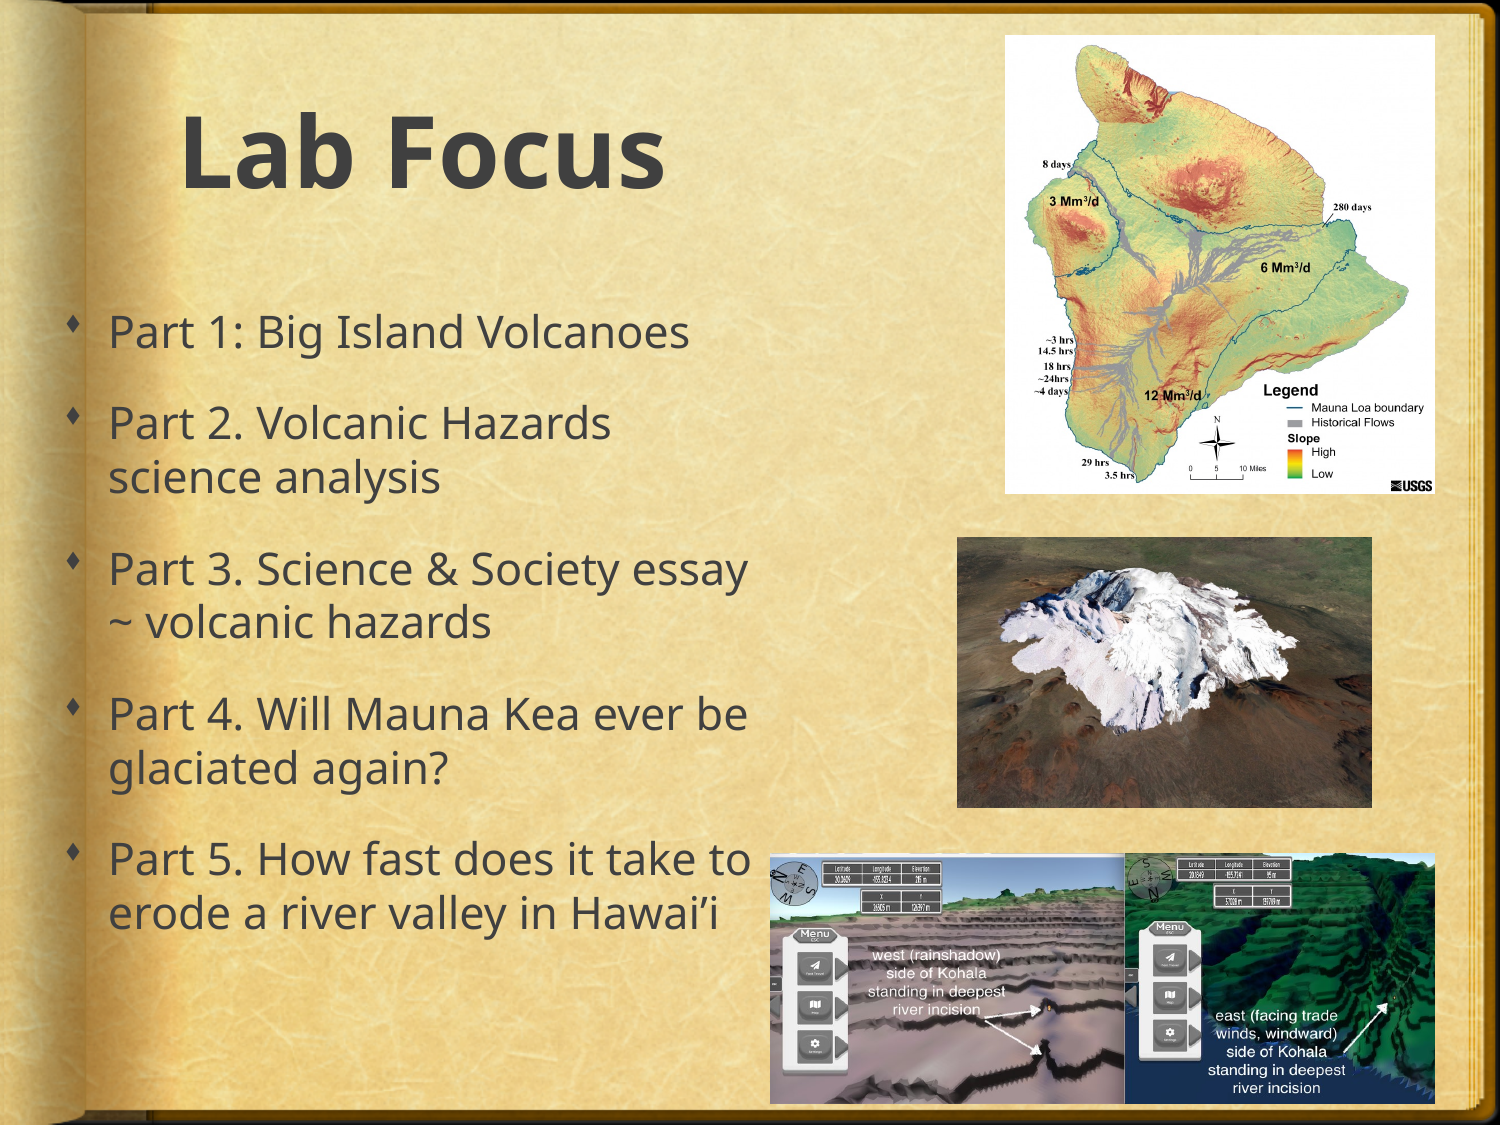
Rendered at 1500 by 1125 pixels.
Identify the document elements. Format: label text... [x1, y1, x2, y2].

title Lab Focus [0, 45, 845, 265]
picture [0, 0, 1500, 1125]
list Part 1: Big Island Volcanoes Part 2. Volcanic Hazards science analysis Part 3. Science & Society essay ~ volcanic hazards Part 4. Will Mauna Kea ever be glaciated again? Part 5. How fast does it take to erode a river valley in Hawai’i [47, 295, 771, 1005]
